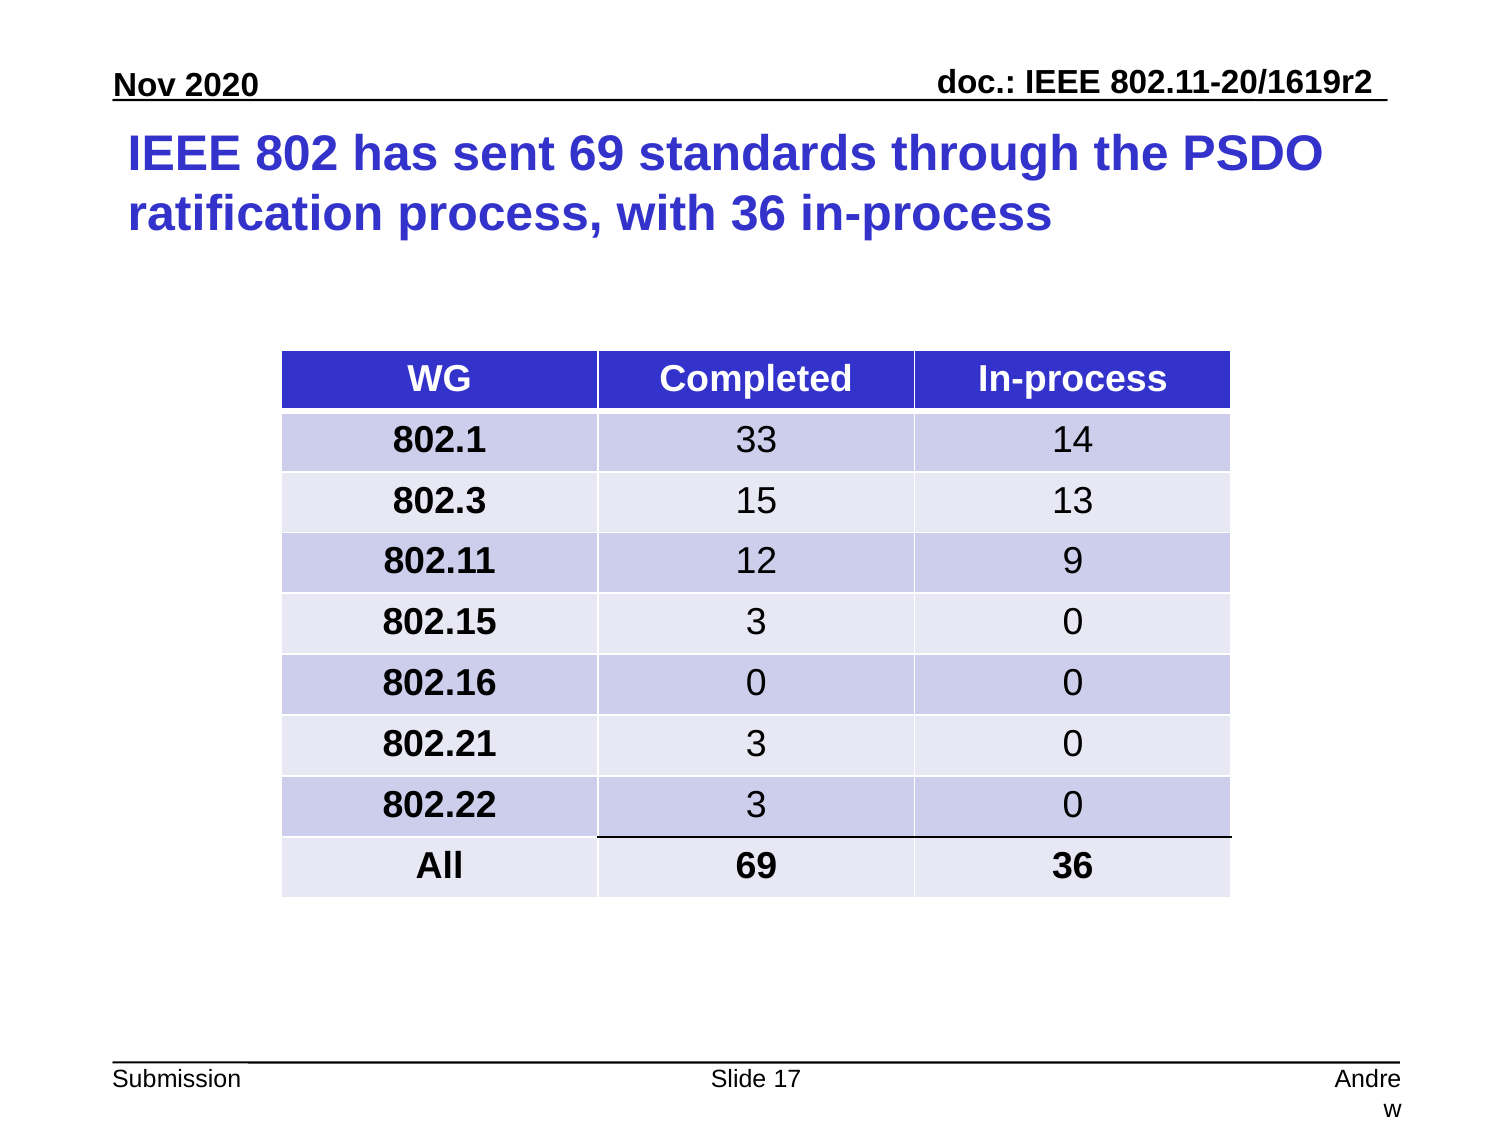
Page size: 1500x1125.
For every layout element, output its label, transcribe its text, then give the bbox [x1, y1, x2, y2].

table_cell 9 [915, 533, 1230, 592]
table_header Completed [599, 351, 914, 408]
table_cell 3 [599, 777, 914, 836]
table_cell 0 [915, 655, 1230, 714]
table_header WG [282, 351, 597, 408]
table_cell 15 [599, 473, 914, 532]
table_cell 802.15 [282, 594, 597, 653]
table_cell All [282, 838, 597, 897]
table_cell 802.16 [282, 655, 597, 714]
table_cell 802.1 [282, 414, 597, 471]
table_cell 0 [915, 777, 1230, 836]
footer Andrew Myles, Cisco [1320, 1061, 1402, 1093]
table_cell 0 [599, 655, 914, 714]
table_cell 33 [599, 414, 914, 471]
table_cell 36 [915, 838, 1230, 897]
table_cell 69 [599, 838, 914, 897]
table_cell 12 [599, 533, 914, 592]
table_cell 3 [599, 716, 914, 775]
table_cell 0 [915, 594, 1230, 653]
title IEEE 802 has sent 69 standards through the PSDO ratification process, with 36 in-process [112, 112, 1388, 288]
table_cell 802.21 [282, 716, 597, 775]
table_header In-process [915, 351, 1230, 408]
slide_number Slide 17 [709, 1061, 803, 1093]
table_cell 802.22 [282, 777, 597, 836]
table_cell 14 [915, 414, 1230, 471]
table_cell 802.11 [282, 533, 597, 592]
table_cell 3 [599, 594, 914, 653]
table_cell 802.3 [282, 473, 597, 532]
table_cell 0 [915, 716, 1230, 775]
table_cell 13 [915, 473, 1230, 532]
